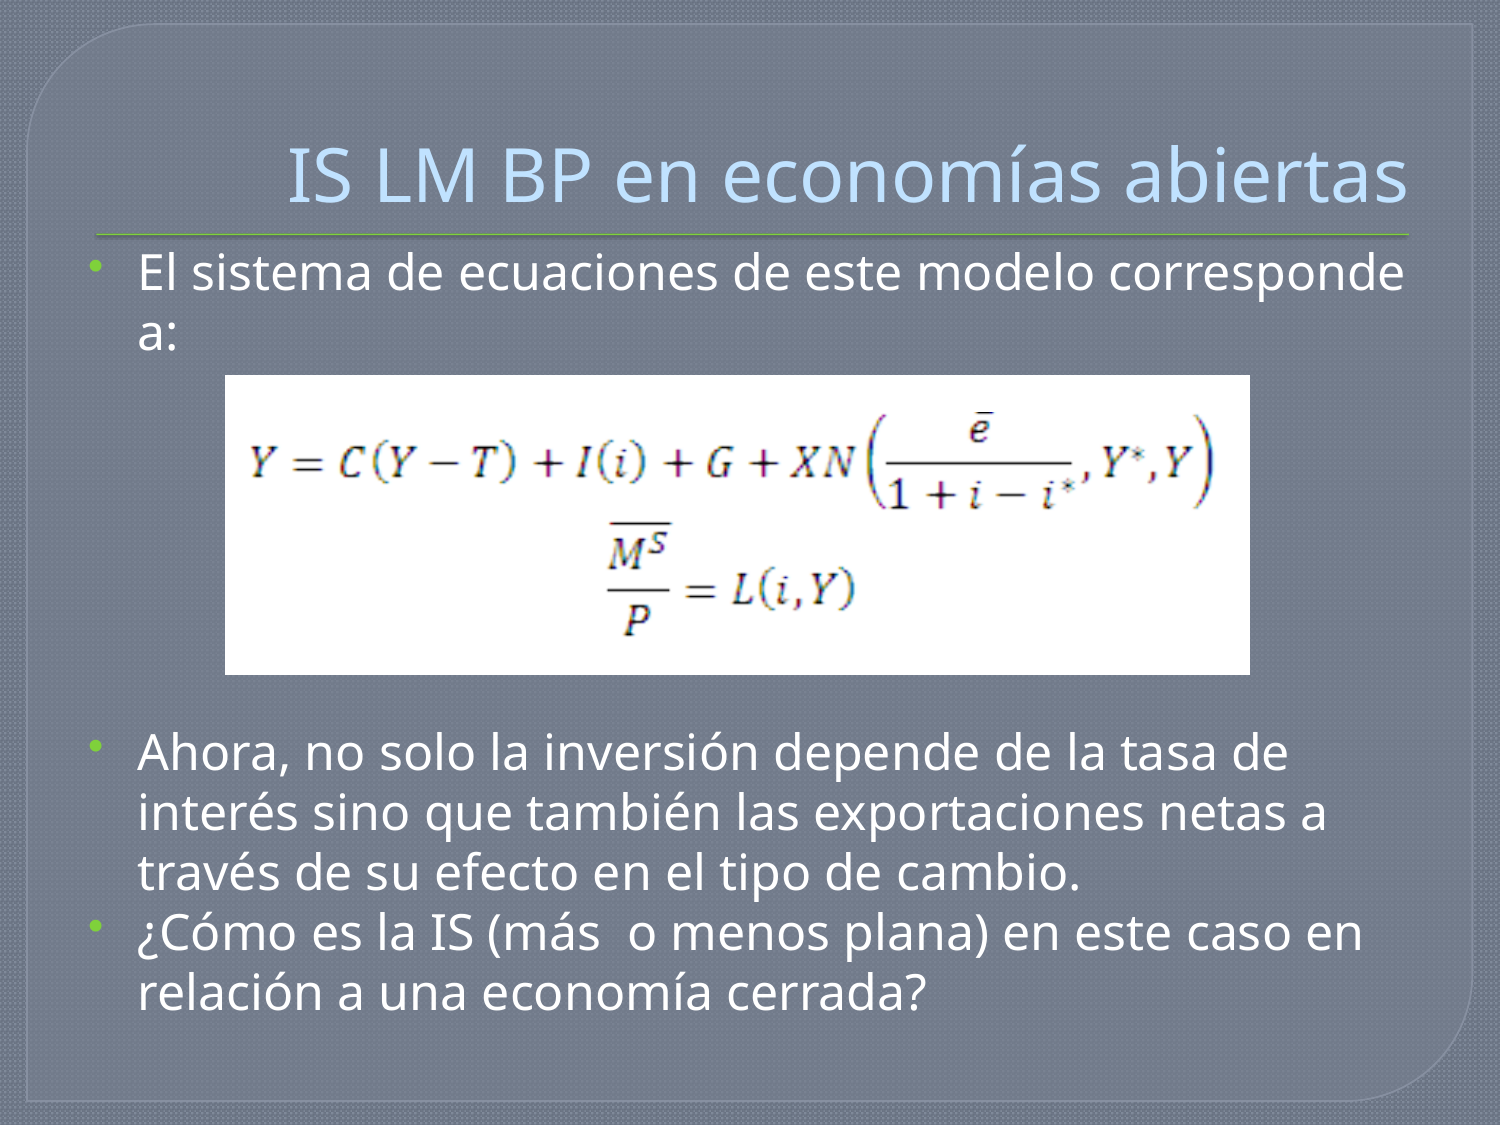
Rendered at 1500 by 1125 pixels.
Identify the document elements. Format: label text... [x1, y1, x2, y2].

title IS LM BP en economías abiertas [75, 37, 1425, 225]
list El sistema de ecuaciones de este modelo corresponde a: Ahora, no solo la inversión depende de la tasa de interés sino que también las exportaciones netas a través de su efecto en el tipo de cambio. ¿Cómo es la IS (más o menos plana) en este caso en relación a una economía cerrada? [75, 232, 1425, 975]
picture [224, 374, 1251, 676]
